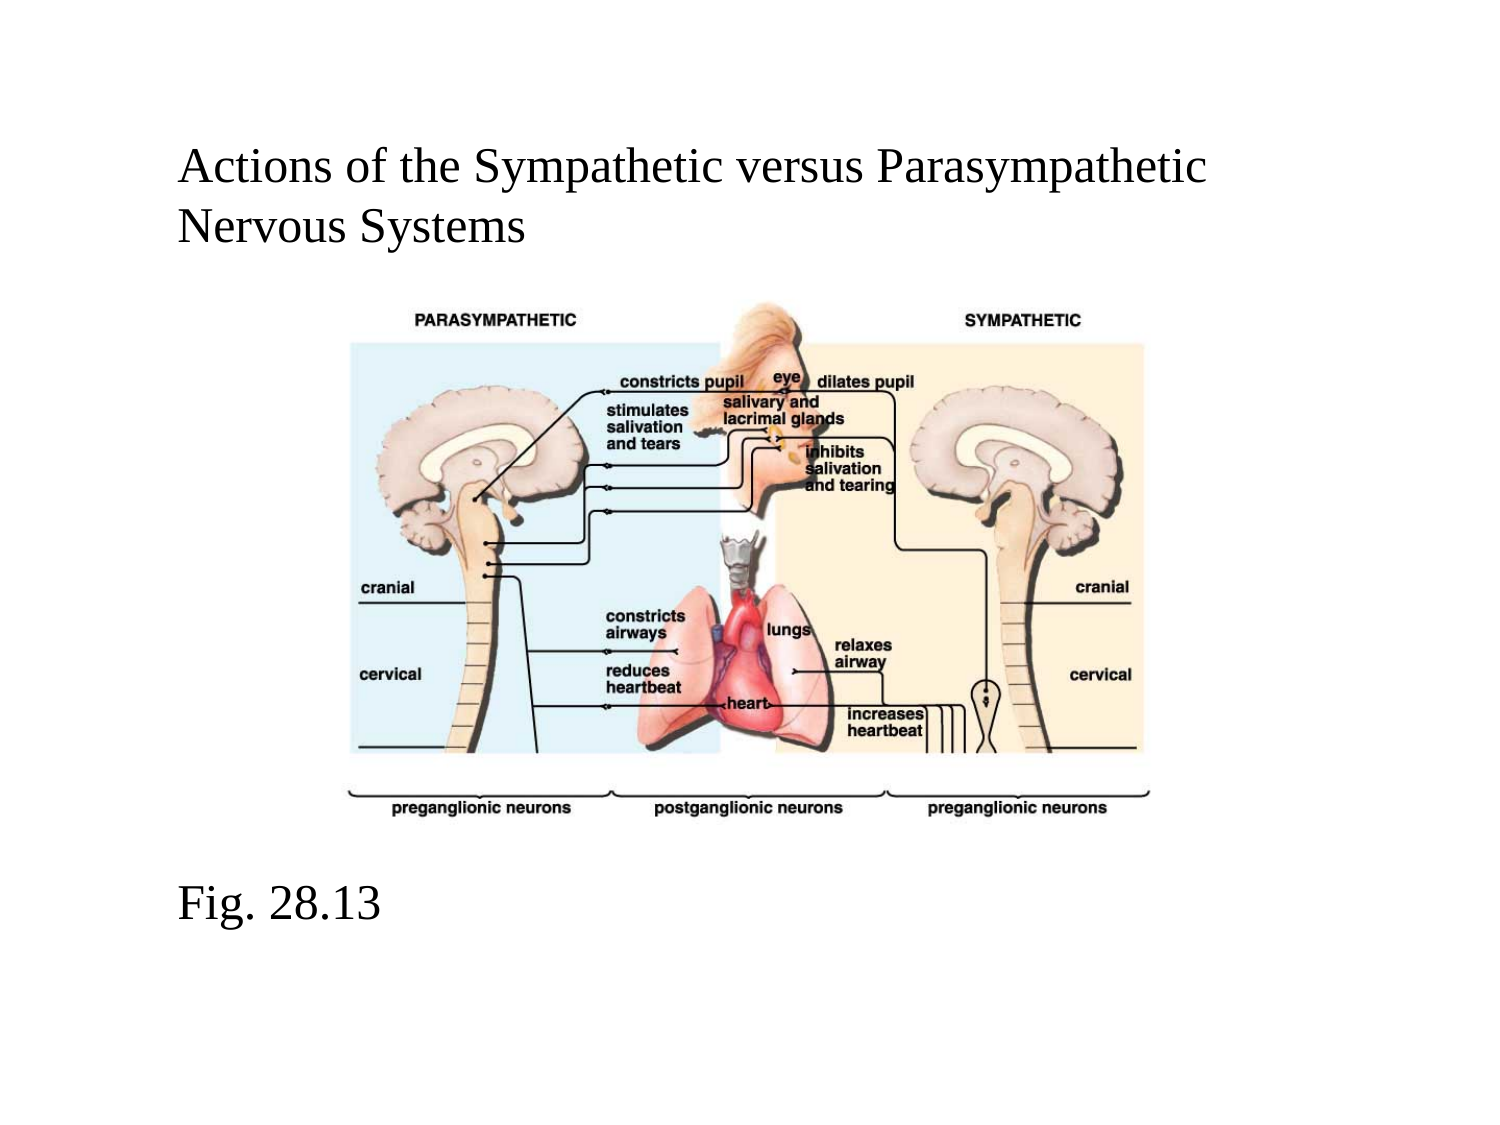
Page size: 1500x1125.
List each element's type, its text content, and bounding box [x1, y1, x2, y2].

picture [333, 249, 1167, 876]
text_box Actions of the Sympathetic versus Parasympathetic Nervous Systems [162, 124, 1338, 260]
text_box Fig. 28.13 [162, 862, 463, 938]
